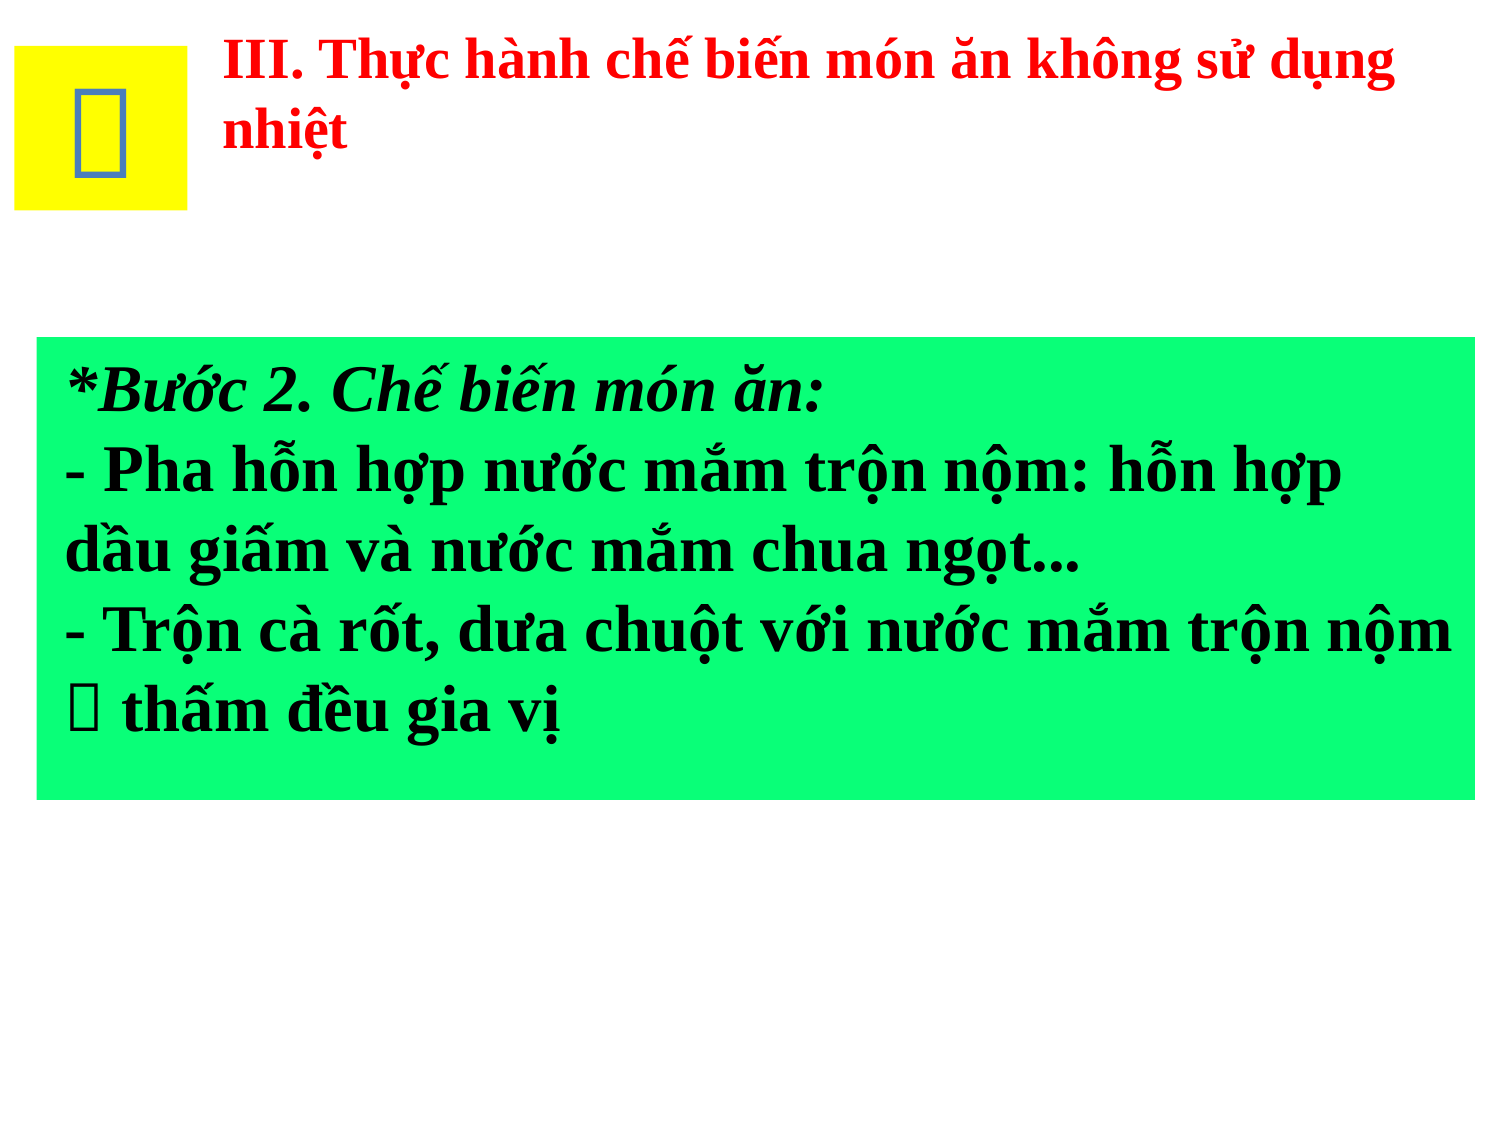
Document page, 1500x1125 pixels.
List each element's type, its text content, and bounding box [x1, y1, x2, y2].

text_box III. Thực hành chế biến món ăn không sử dụng nhiệt [207, 12, 1475, 168]
text_box *Bước 2. Chế biến món ăn: - Pha hỗn hợp nước mắm trộn nộm: hỗn hợp dầu giấm và nước mắm chua ngọt... - Trộn cà rốt, dưa chuột với nước mắm trộn nộm  thấm đều gia vị [49, 337, 1475, 812]
text_box  [14, 45, 188, 211]
text_box [35, 335, 1477, 802]
